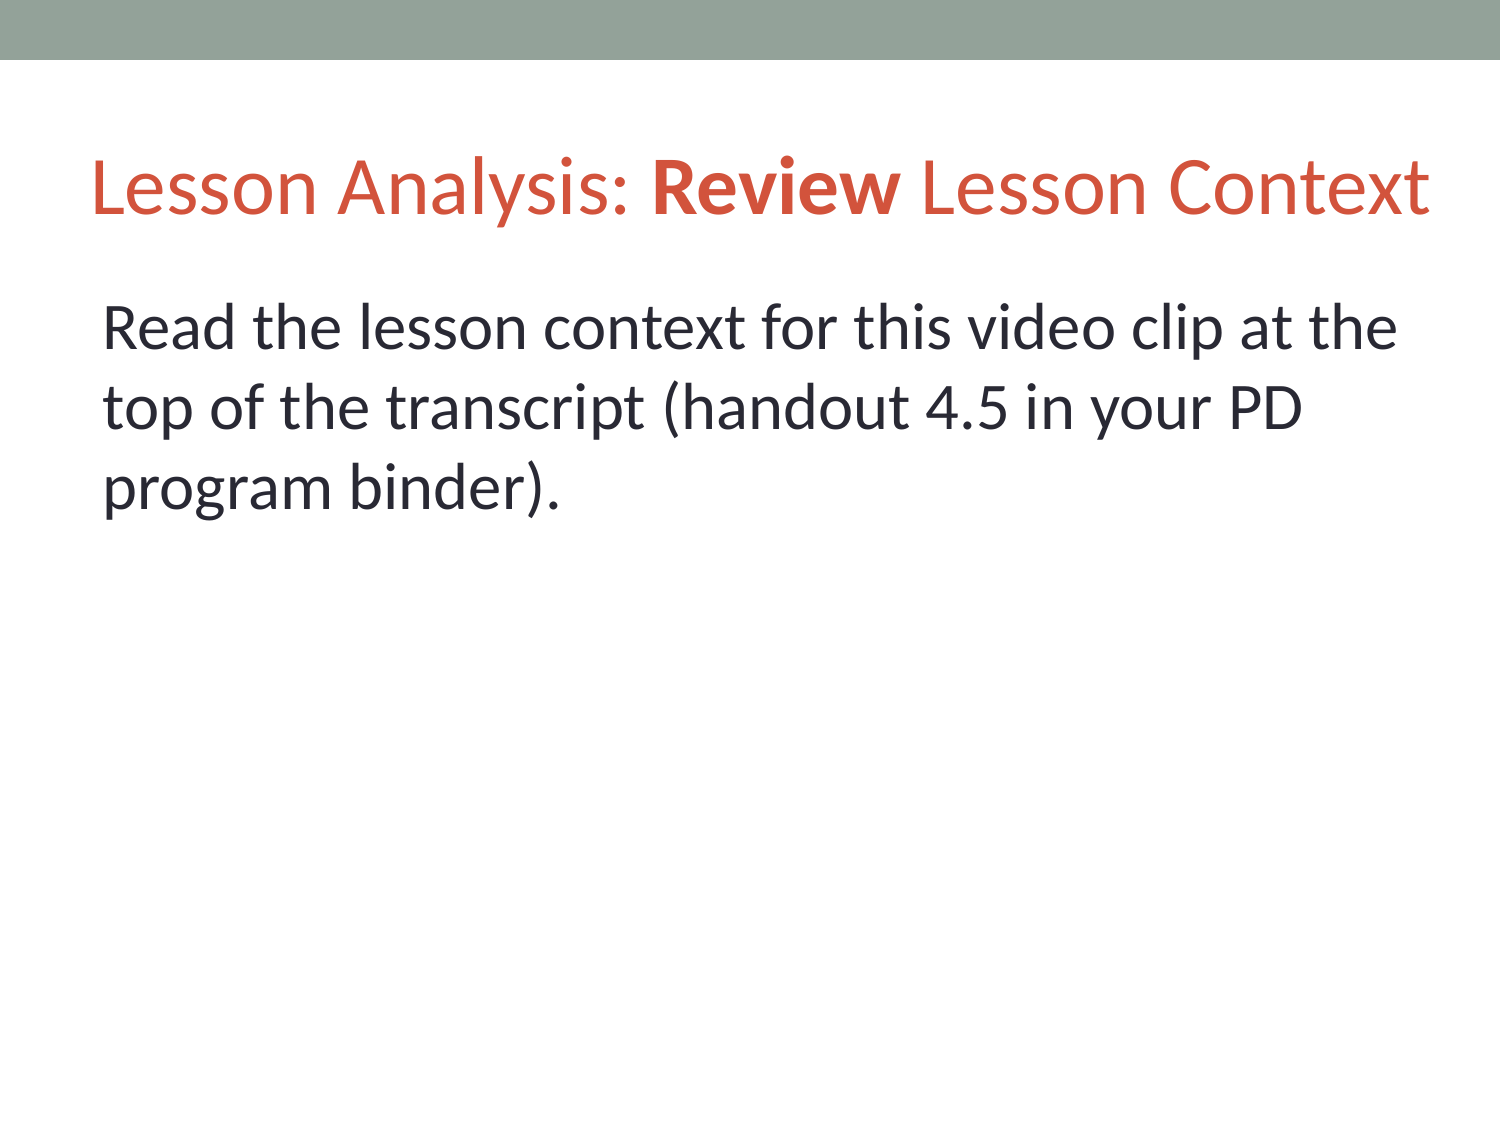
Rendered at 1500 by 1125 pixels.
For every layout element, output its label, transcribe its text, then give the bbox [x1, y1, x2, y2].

title Lesson Analysis: Review Lesson Context [75, 99, 1450, 263]
list Read the lesson context for this video clip at the top of the transcript (handout 4.5 in your PD program binder). [87, 275, 1438, 963]
